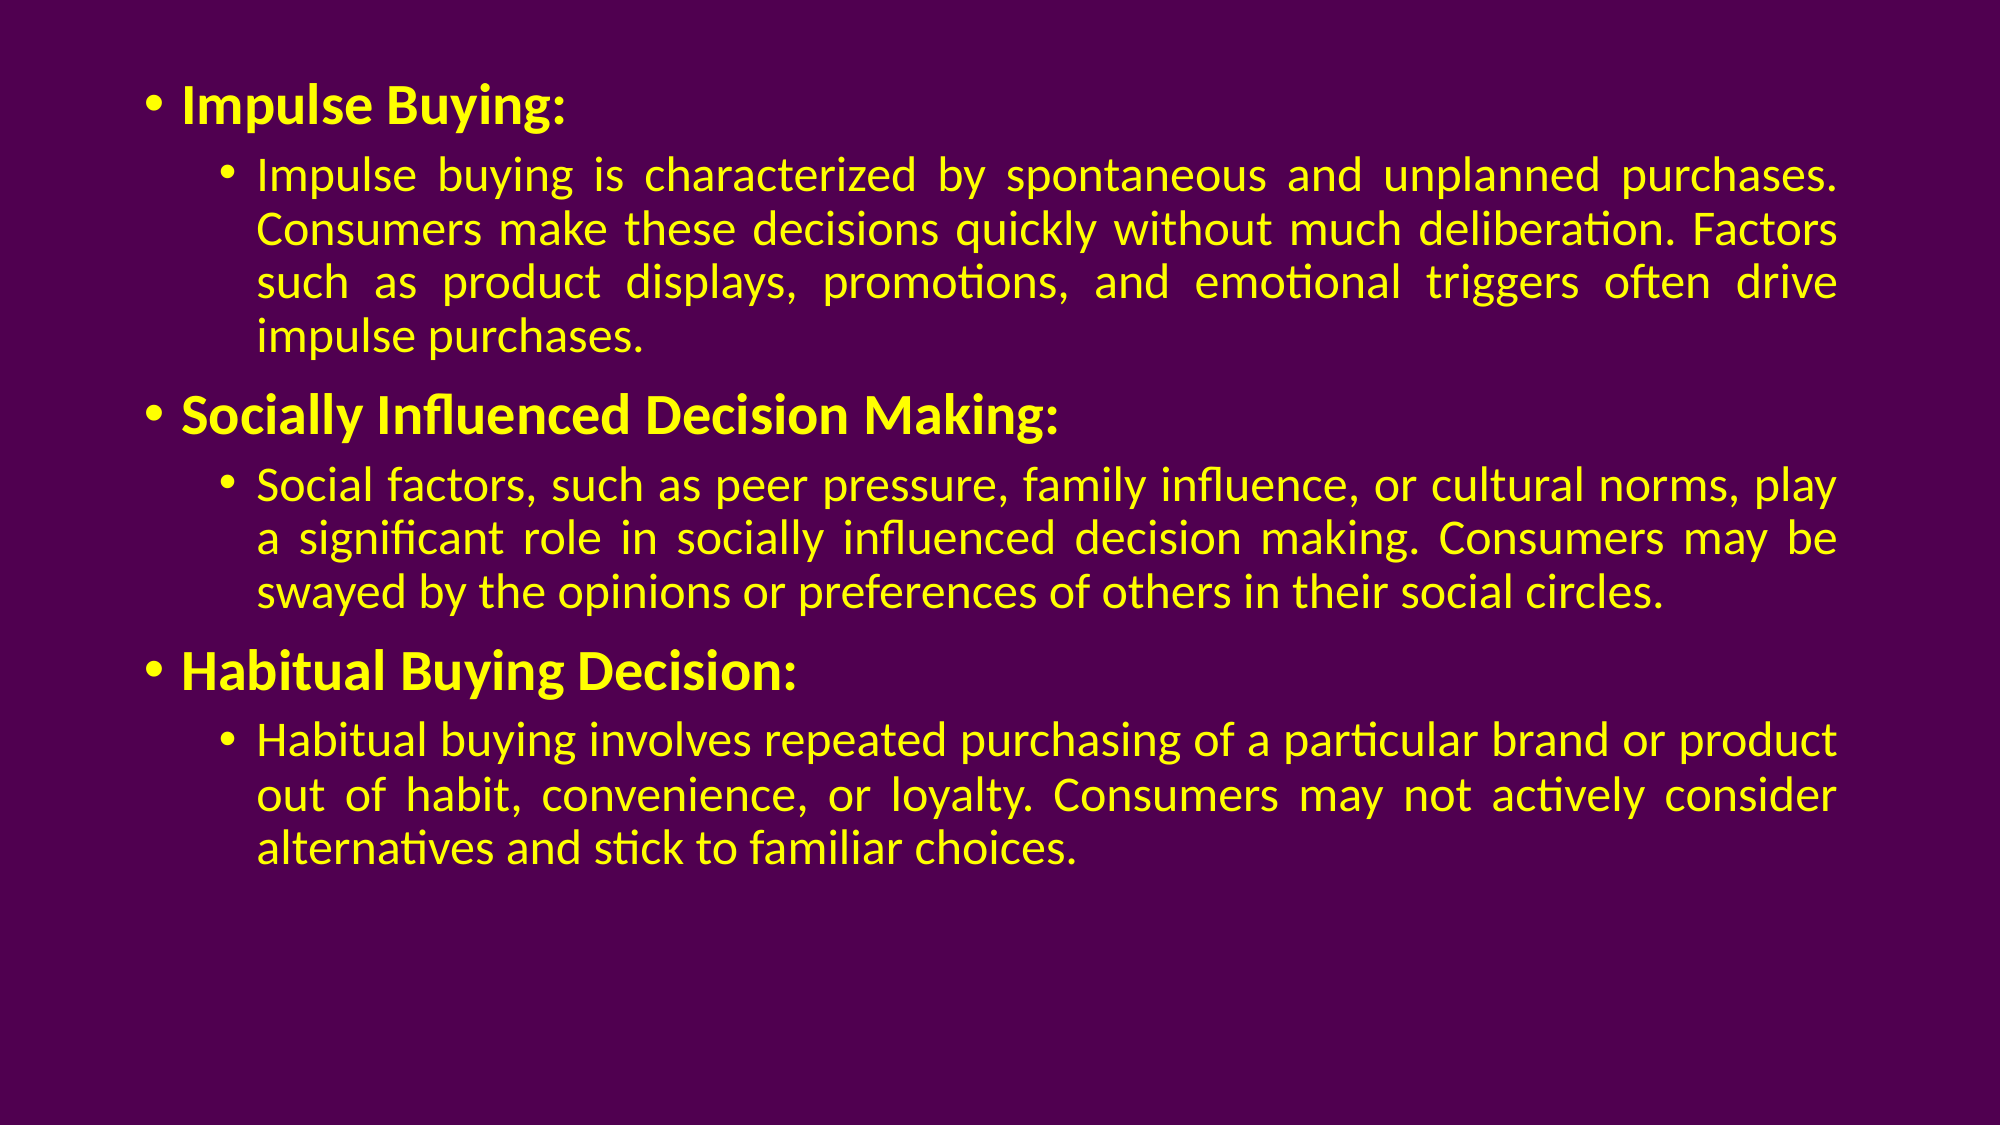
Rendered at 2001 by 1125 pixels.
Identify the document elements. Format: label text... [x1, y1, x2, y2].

list Impulse Buying: Impulse buying is characterized by spontaneous and unplanned purchases. Consumers make these decisions quickly without much deliberation. Factors such as product displays, promotions, and emotional triggers often drive impulse purchases. Socially Influenced Decision Making: Social factors, such as peer pressure, family influence, or cultural norms, play a significant role in socially influenced decision making. Consumers may be swayed by the opinions or preferences of others in their social circles. Habitual Buying Decision: Habitual buying involves repeated purchasing of a particular brand or product out of habit, convenience, or loyalty. Consumers may not actively consider alternatives and stick to familiar choices. [129, 67, 1854, 934]
